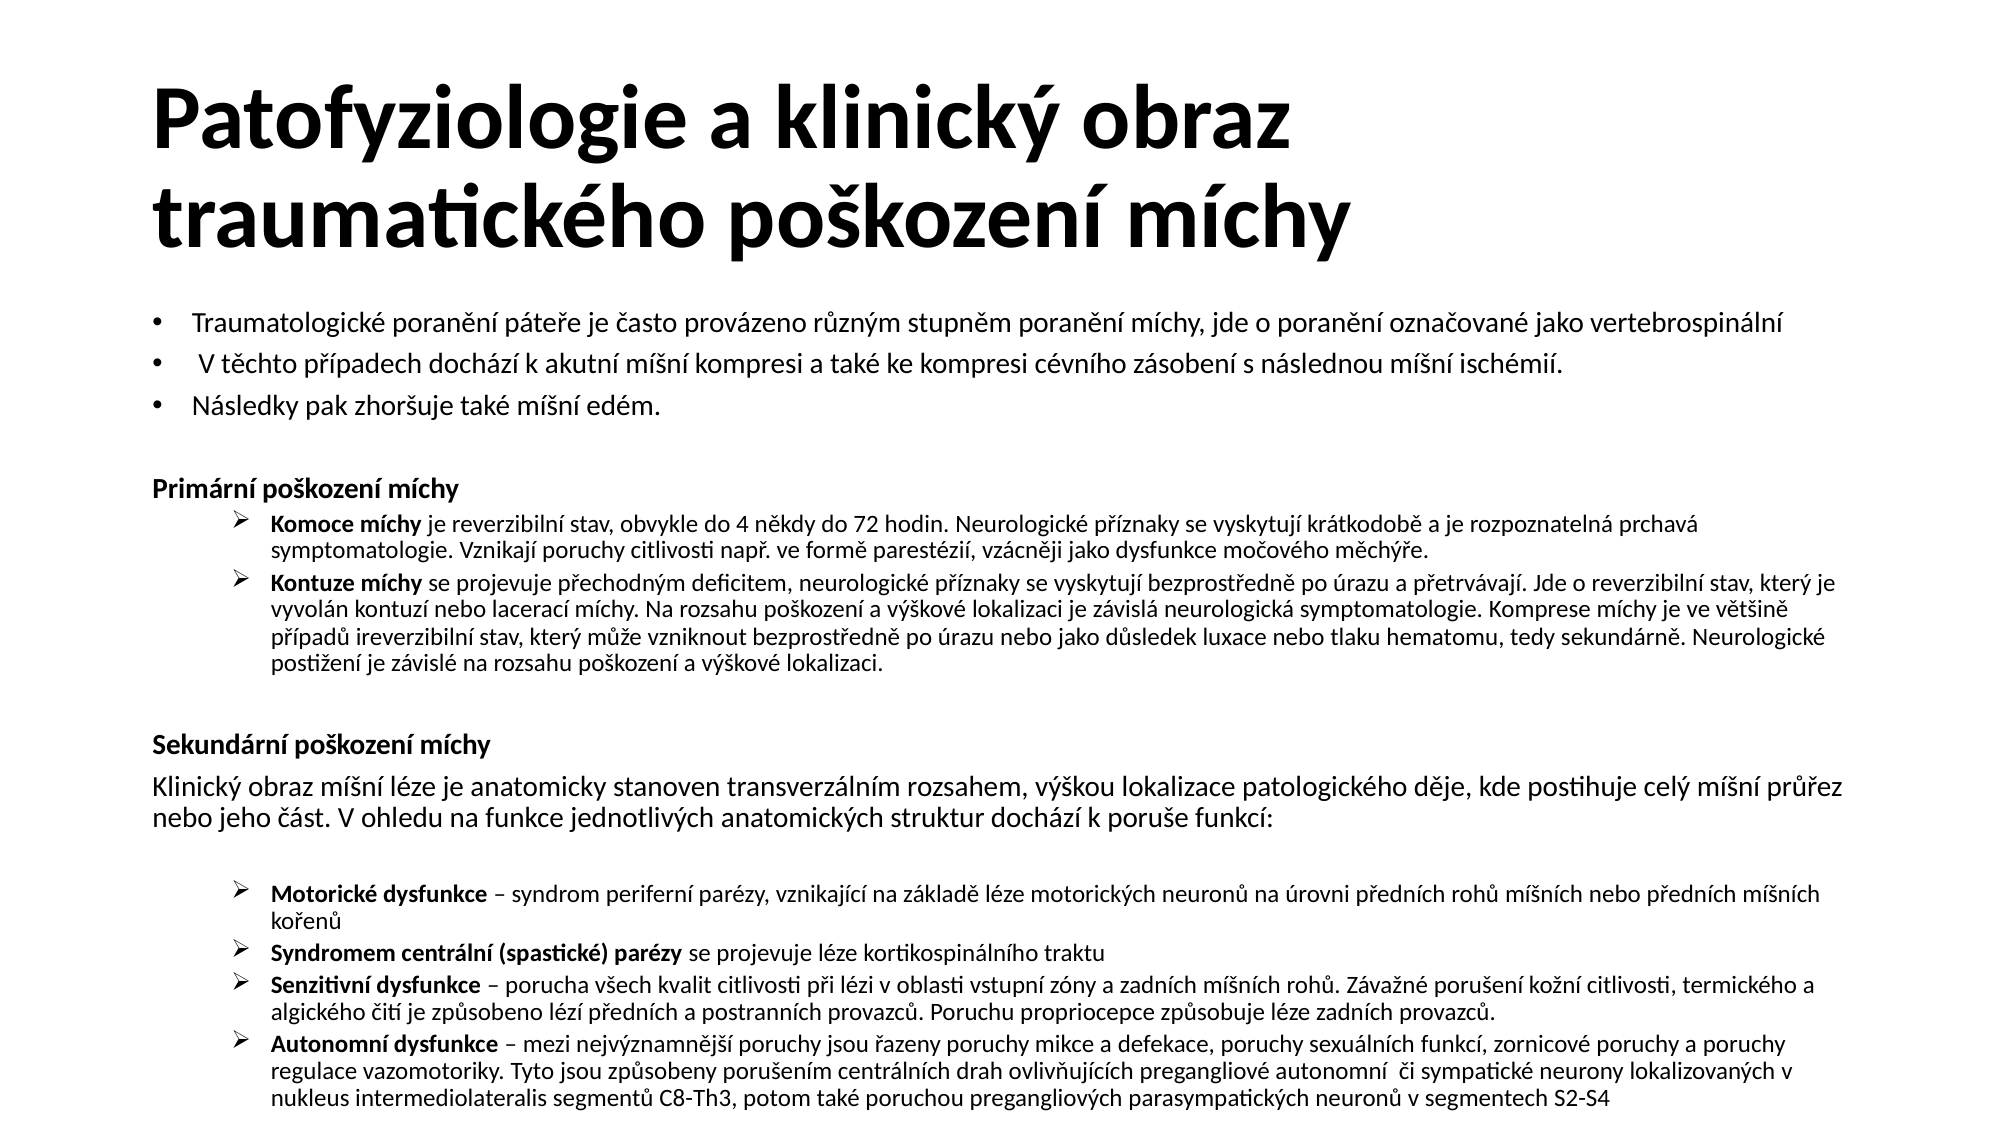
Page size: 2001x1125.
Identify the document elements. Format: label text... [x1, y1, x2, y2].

title Patofyziologie a klinický obraz traumatického poškození míchy [137, 59, 1863, 278]
list Traumatologické poranění páteře je často provázeno různým stupněm poranění míchy, jde o poranění označované jako vertebrospinální V těchto případech dochází k akutní míšní kompresi a také ke kompresi cévního zásobení s následnou míšní ischémií. Následky pak zhoršuje také míšní edém. Primární poškození míchy Komoce míchy je reverzibilní stav, obvykle do 4 někdy do 72 hodin. Neurologické příznaky se vyskytují krátkodobě a je rozpoznatelná prchavá symptomatologie. Vznikají poruchy citlivosti např. ve formě parestézií, vzácněji jako dysfunkce močového měchýře. Kontuze míchy se projevuje přechodným deficitem, neurologické příznaky se vyskytují bezprostředně po úrazu a přetrvávají. Jde o reverzibilní stav, který je vyvolán kontuzí nebo lacerací míchy. Na rozsahu poškození a výškové lokalizaci je závislá neurologická symptomatologie. Komprese míchy je ve většině případů ireverzibilní stav, který může vzniknout bezprostředně po úrazu nebo jako důsledek luxace nebo tlaku hematomu, tedy sekundárně. Neurologické postižení je závislé na rozsahu poškození a výškové lokalizaci. Sekundární poškození míchy Klinický obraz míšní léze je anatomicky stanoven transverzálním rozsahem, výškou lokalizace patologického děje, kde postihuje celý míšní průřez nebo jeho část. V ohledu na funkce jednotlivých anatomických struktur dochází k poruše funkcí: Motorické dysfunkce – syndrom periferní parézy, vznikající na základě léze motorických neuronů na úrovni předních rohů míšních nebo předních míšních kořenů Syndromem centrální (spastické) parézy se projevuje léze kortikospinálního traktu Senzitivní dysfunkce – porucha všech kvalit citlivosti při lézi v oblasti vstupní zóny a zadních míšních rohů. Závažné porušení kožní citlivosti, termického a algického čití je způsobeno lézí předních a postranních provazců. Poruchu propriocepce způsobuje léze zadních provazců. Autonomní dysfunkce – mezi nejvýznamnější poruchy jsou řazeny poruchy mikce a defekace, poruchy sexuálních funkcí, zornicové poruchy a poruchy regulace vazomotoriky. Tyto jsou způsobeny porušením centrálních drah ovlivňujících pregangliové autonomní či sympatické neurony lokalizovaných v nukleus intermediolateralis segmentů C8-Th3, potom také poruchou pregangliových parasympatických neuronů v segmentech S2-S4 [137, 299, 1863, 1125]
